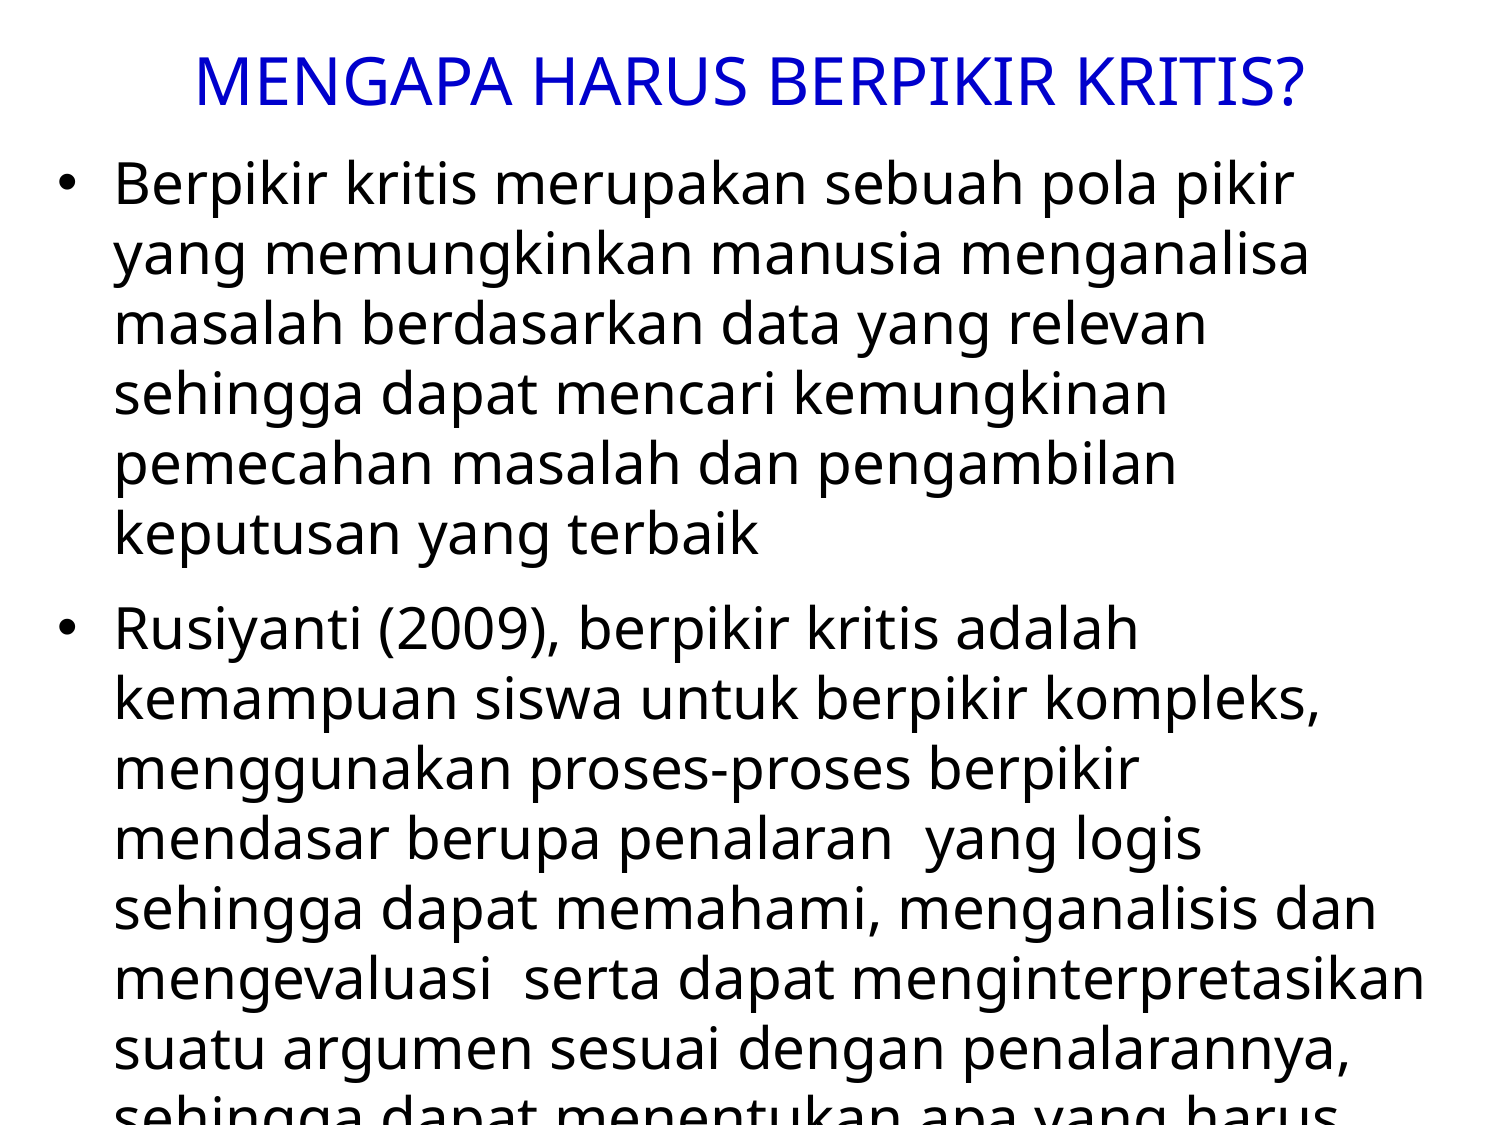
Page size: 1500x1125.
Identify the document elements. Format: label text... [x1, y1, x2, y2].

list Berpikir kritis merupakan sebuah pola pikir yang memungkinkan manusia menganalisa masalah berdasarkan data yang relevan sehingga dapat mencari kemungkinan pemecahan masalah dan pengambilan keputusan yang terbaik Rusiyanti (2009), berpikir kritis adalah kemampuan siswa untuk berpikir kompleks, menggunakan proses-proses berpikir mendasar berupa penalaran yang logis sehingga dapat memahami, menganalisis dan mengevaluasi serta dapat menginterpretasikan suatu argumen sesuai dengan penalarannya, sehingga dapat menentukan apa yang harus diyakini dan dilakukan. [42, 138, 1447, 1116]
title MENGAPA HARUS BERPIKIR KRITIS? [75, 20, 1425, 137]
